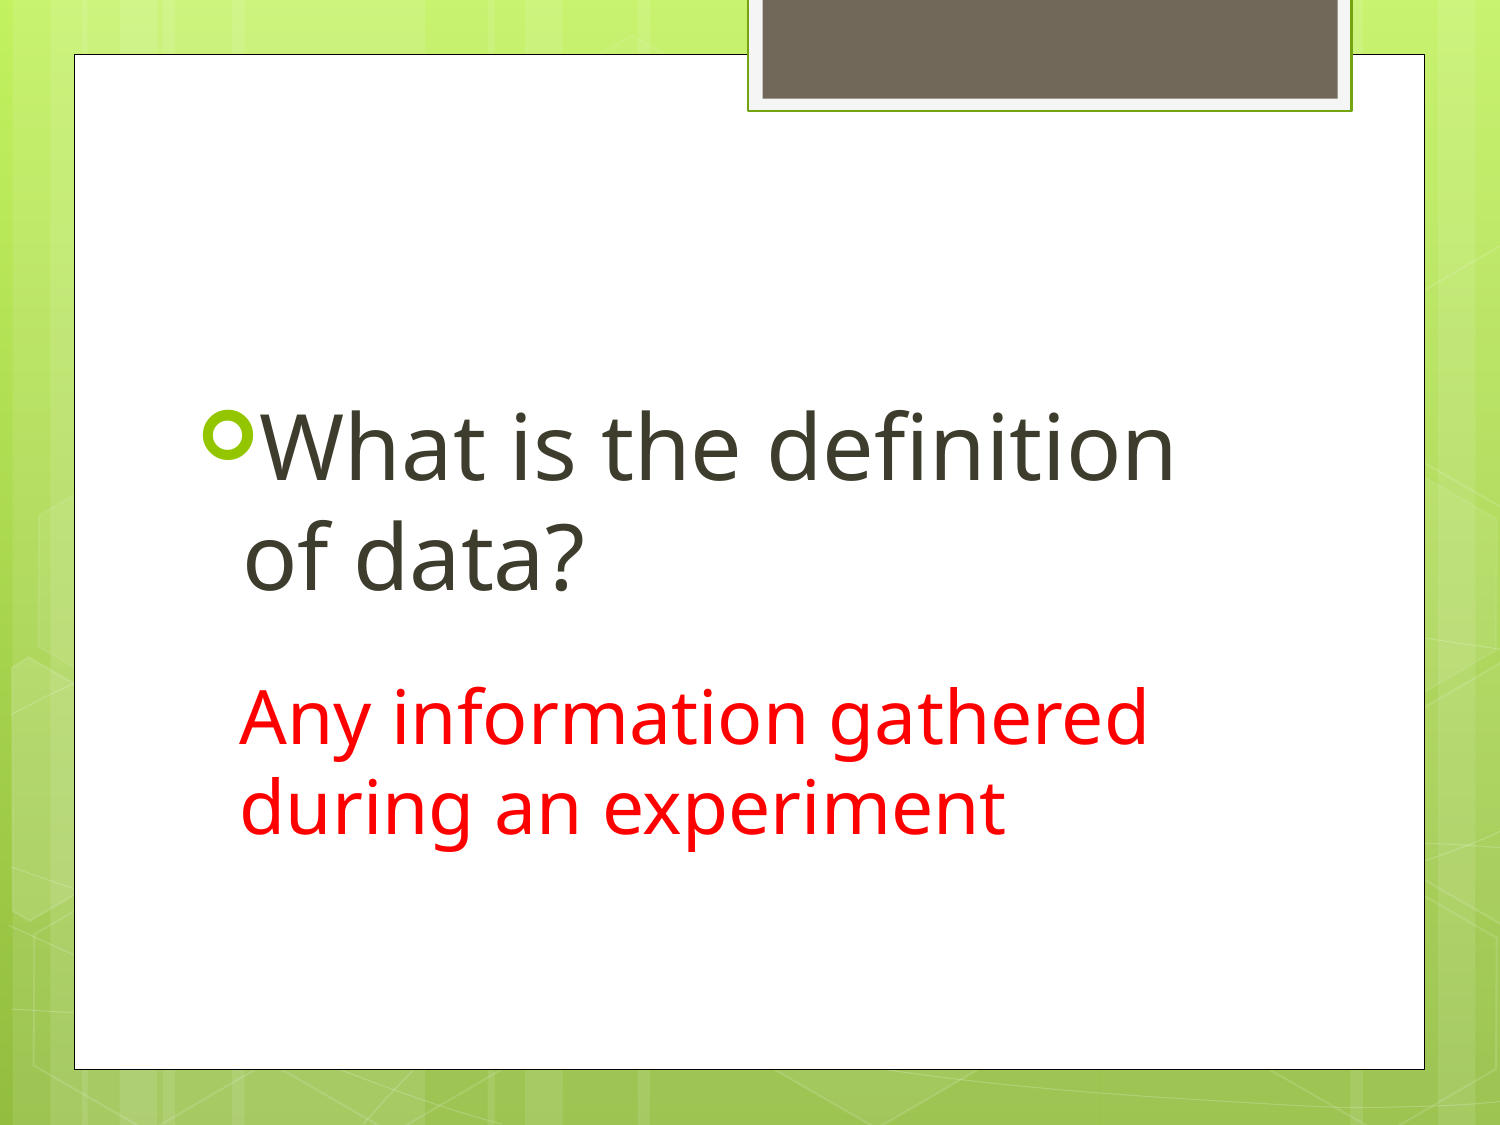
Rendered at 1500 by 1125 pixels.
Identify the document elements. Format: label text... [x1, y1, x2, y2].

text_box Any information gathered during an experiment [224, 662, 1250, 858]
list What is the definition of data? [171, 381, 1283, 957]
